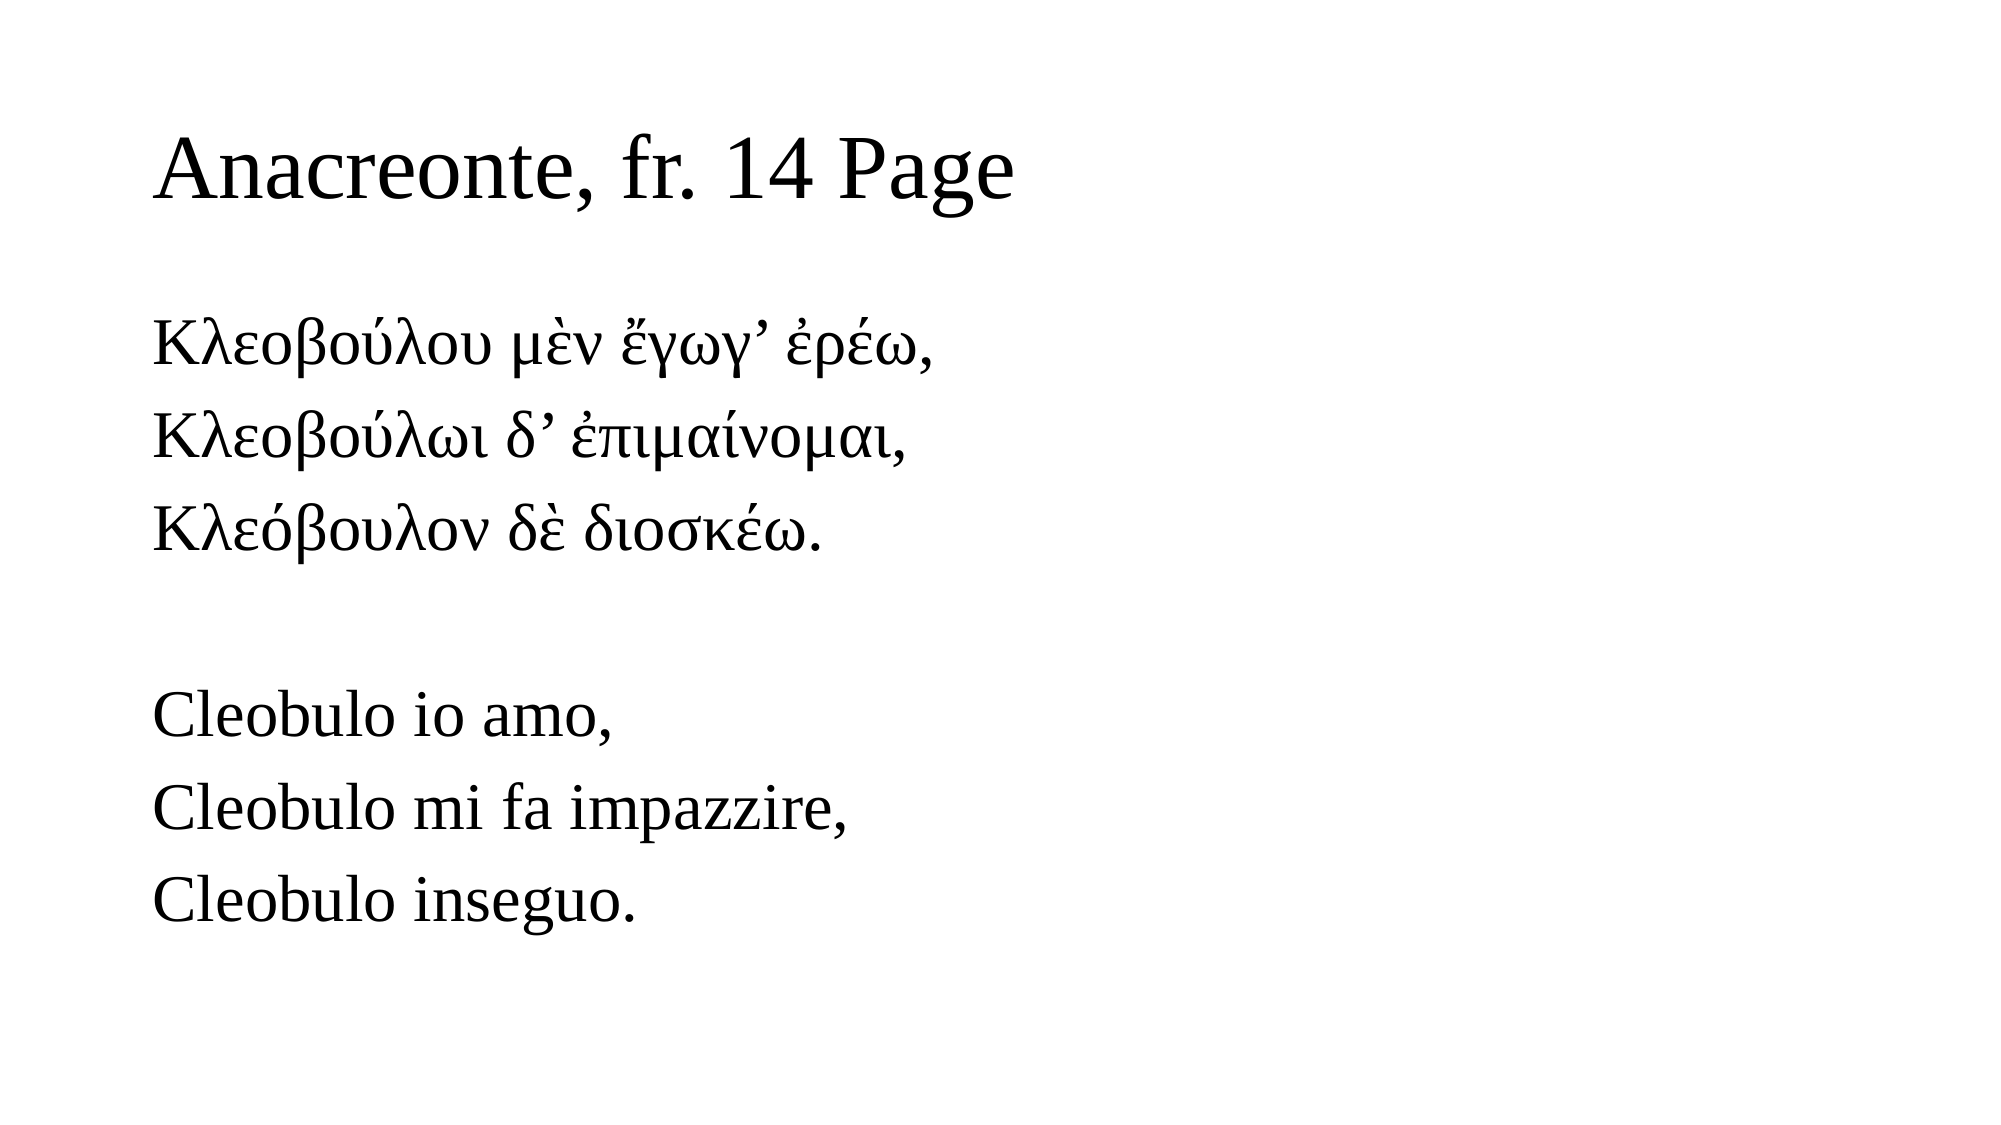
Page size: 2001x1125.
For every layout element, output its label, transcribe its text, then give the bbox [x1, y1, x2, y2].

list Κλεοβούλου μὲν ἔγωγ’ ἐρέω, Κλεοβούλωι δ’ ἐπιμαίνομαι, Κλεόβουλον δὲ διοσκέω. Cleobulo io amo, Cleobulo mi fa impazzire, Cleobulo inseguo. [137, 299, 1863, 1014]
title Anacreonte, fr. 14 Page [137, 59, 1863, 278]
